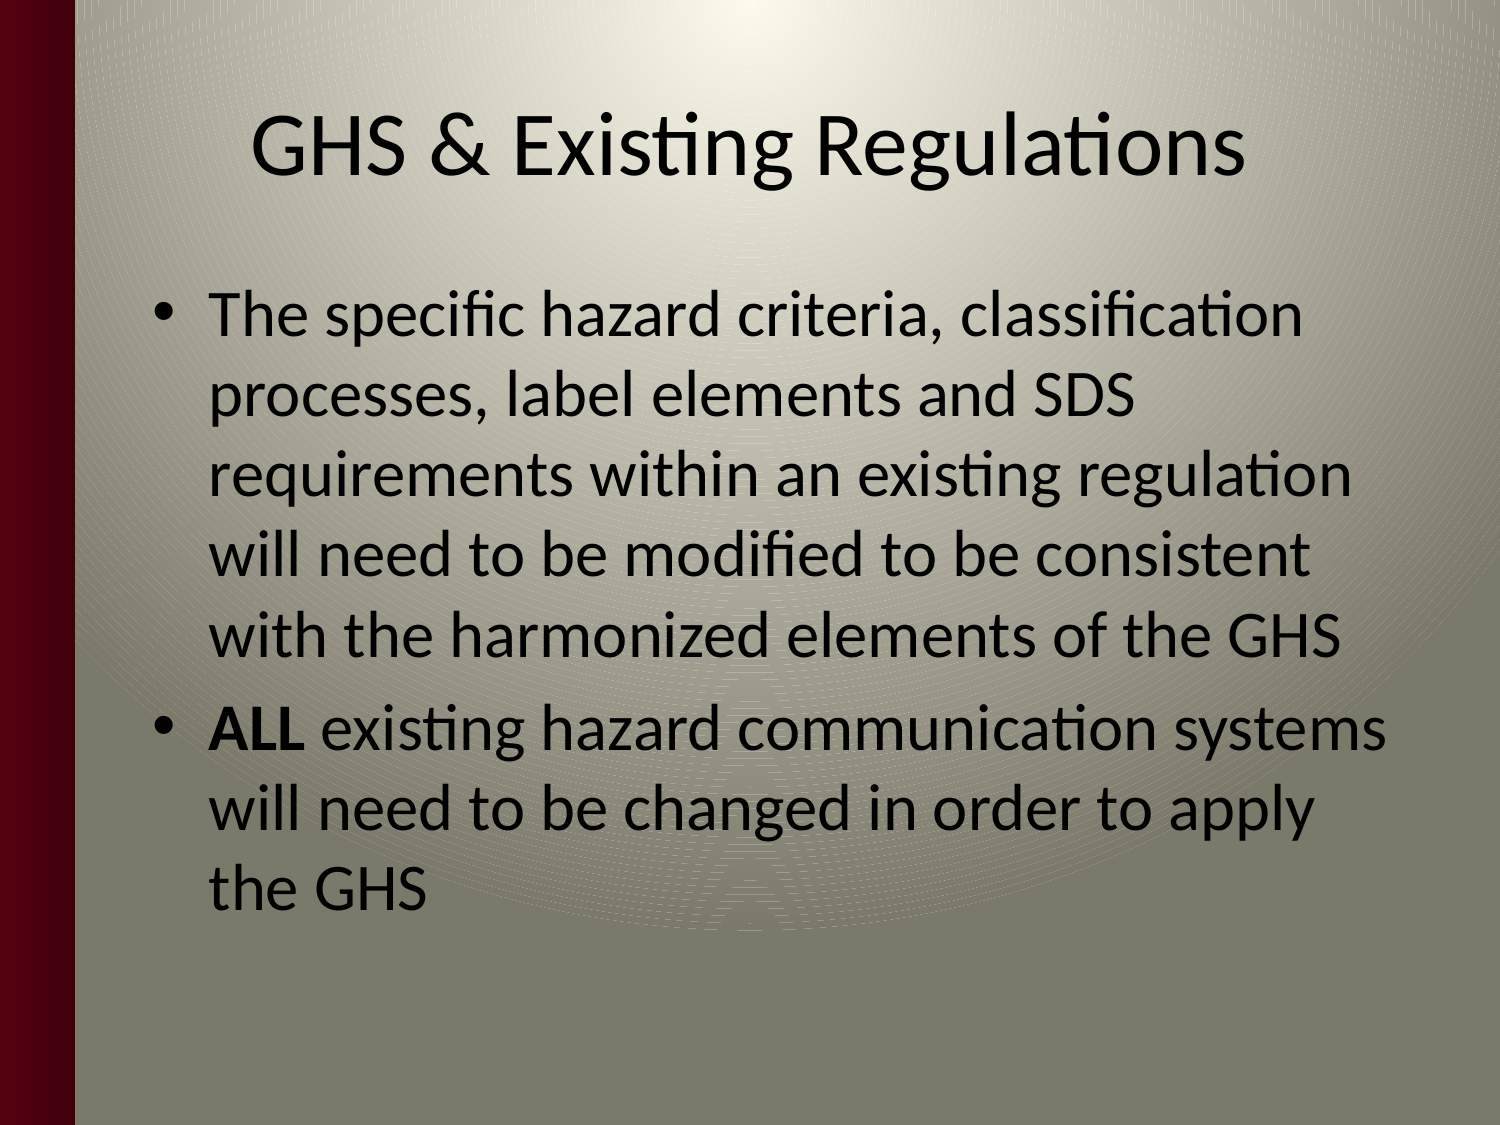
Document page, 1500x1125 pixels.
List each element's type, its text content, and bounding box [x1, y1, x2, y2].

text_box [0, 0, 75, 1125]
title GHS & Existing Regulations [75, 45, 1425, 233]
list The specific hazard criteria, classification processes, label elements and SDS requirements within an existing regulation will need to be modified to be consistent with the harmonized elements of the GHS ALL existing hazard communication systems will need to be changed in order to apply the GHS [137, 262, 1425, 1005]
